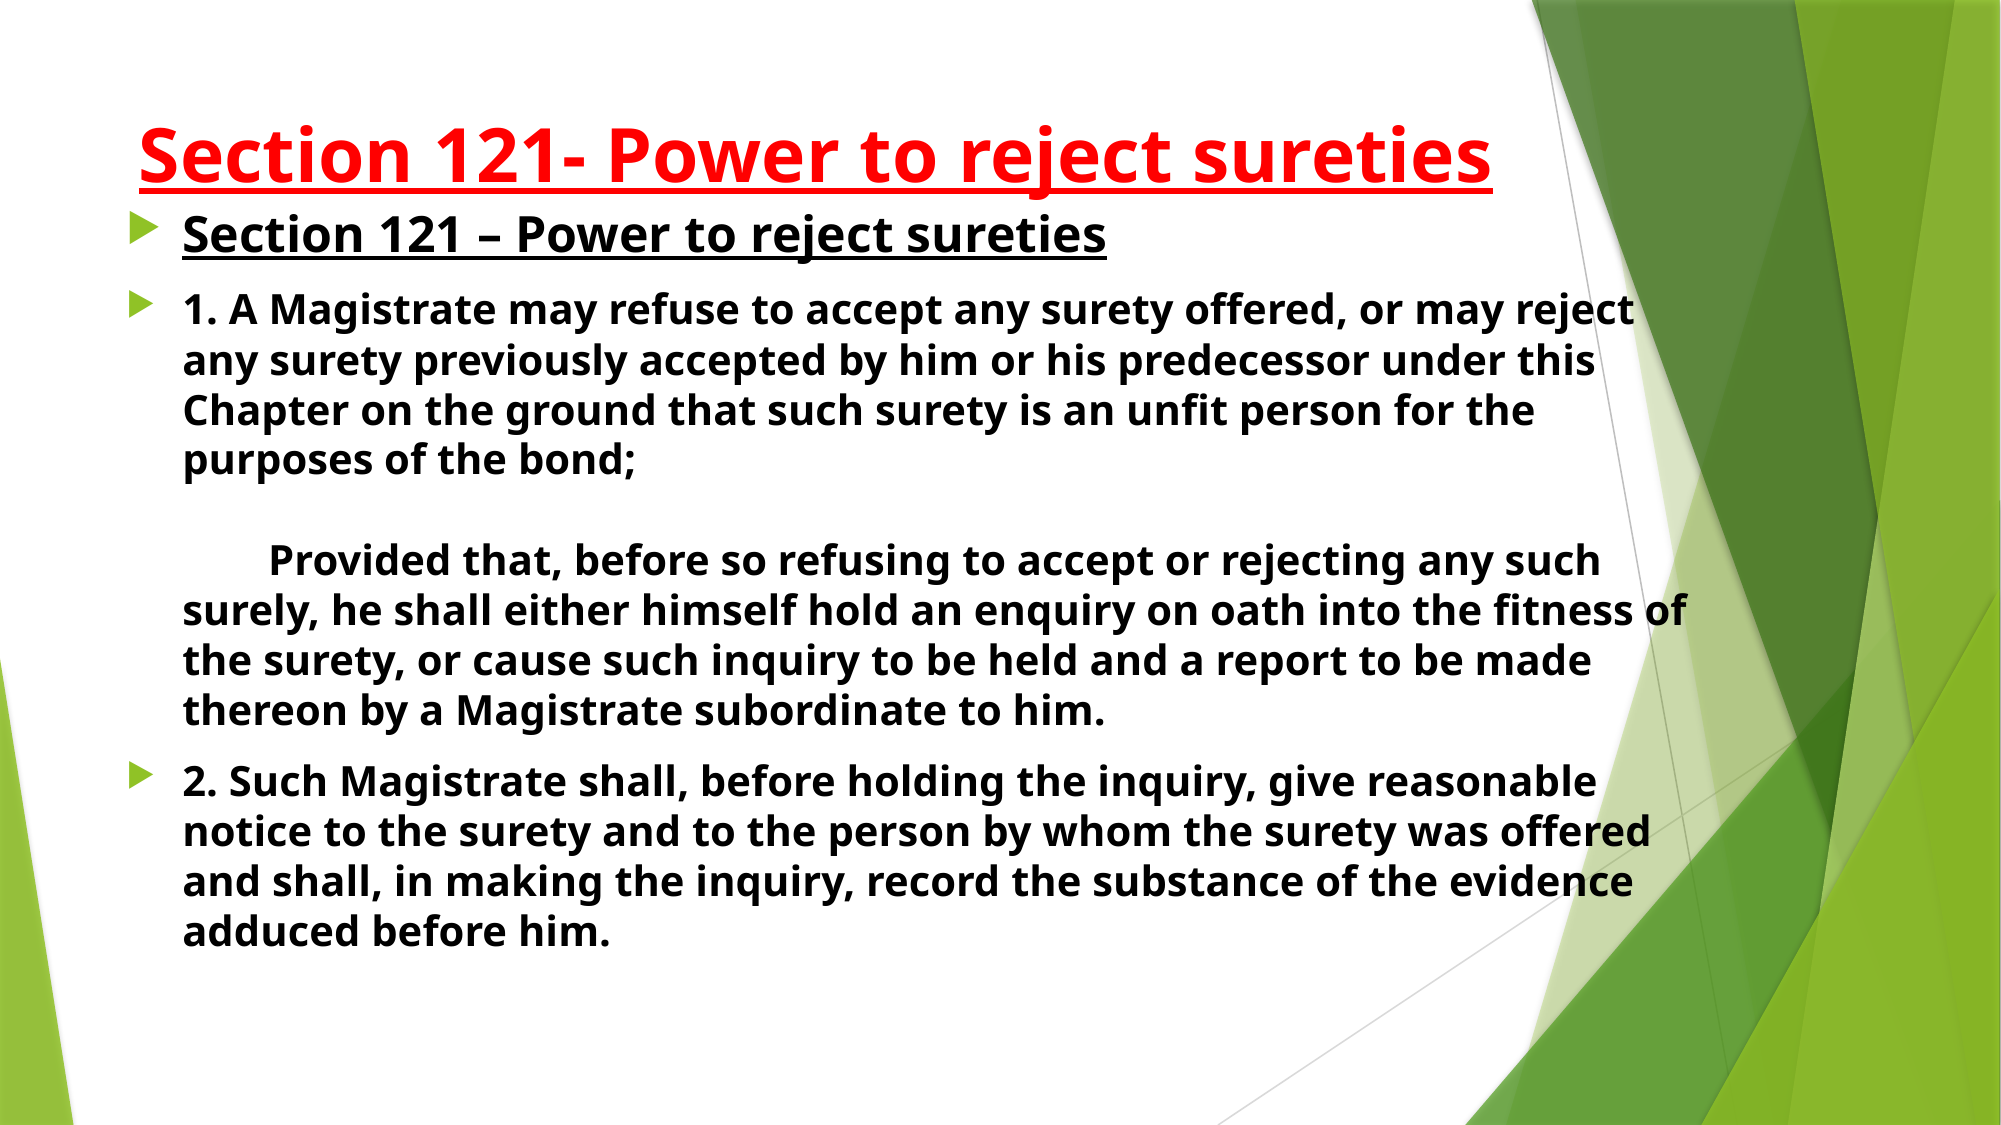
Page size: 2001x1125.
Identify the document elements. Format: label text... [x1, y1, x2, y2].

list Section 121 – Power to reject sureties 1. A Magistrate may refuse to accept any surety offered, or may reject any surety previously accepted by him or his predecessor under this Chapter on the ground that such surety is an unfit person for the purposes of the bond; Provided that, before so refusing to accept or rejecting any such surely, he shall either himself hold an enquiry on oath into the fitness of the surety, or cause such inquiry to be held and a report to be made thereon by a Magistrate subordinate to him. 2. Such Magistrate shall, before holding the inquiry, give reasonable notice to the surety and to the person by whom the surety was offered and shall, in making the inquiry, record the substance of the evidence adduced before him. [111, 195, 1738, 992]
title Section 121- Power to reject sureties [111, 99, 1522, 195]
